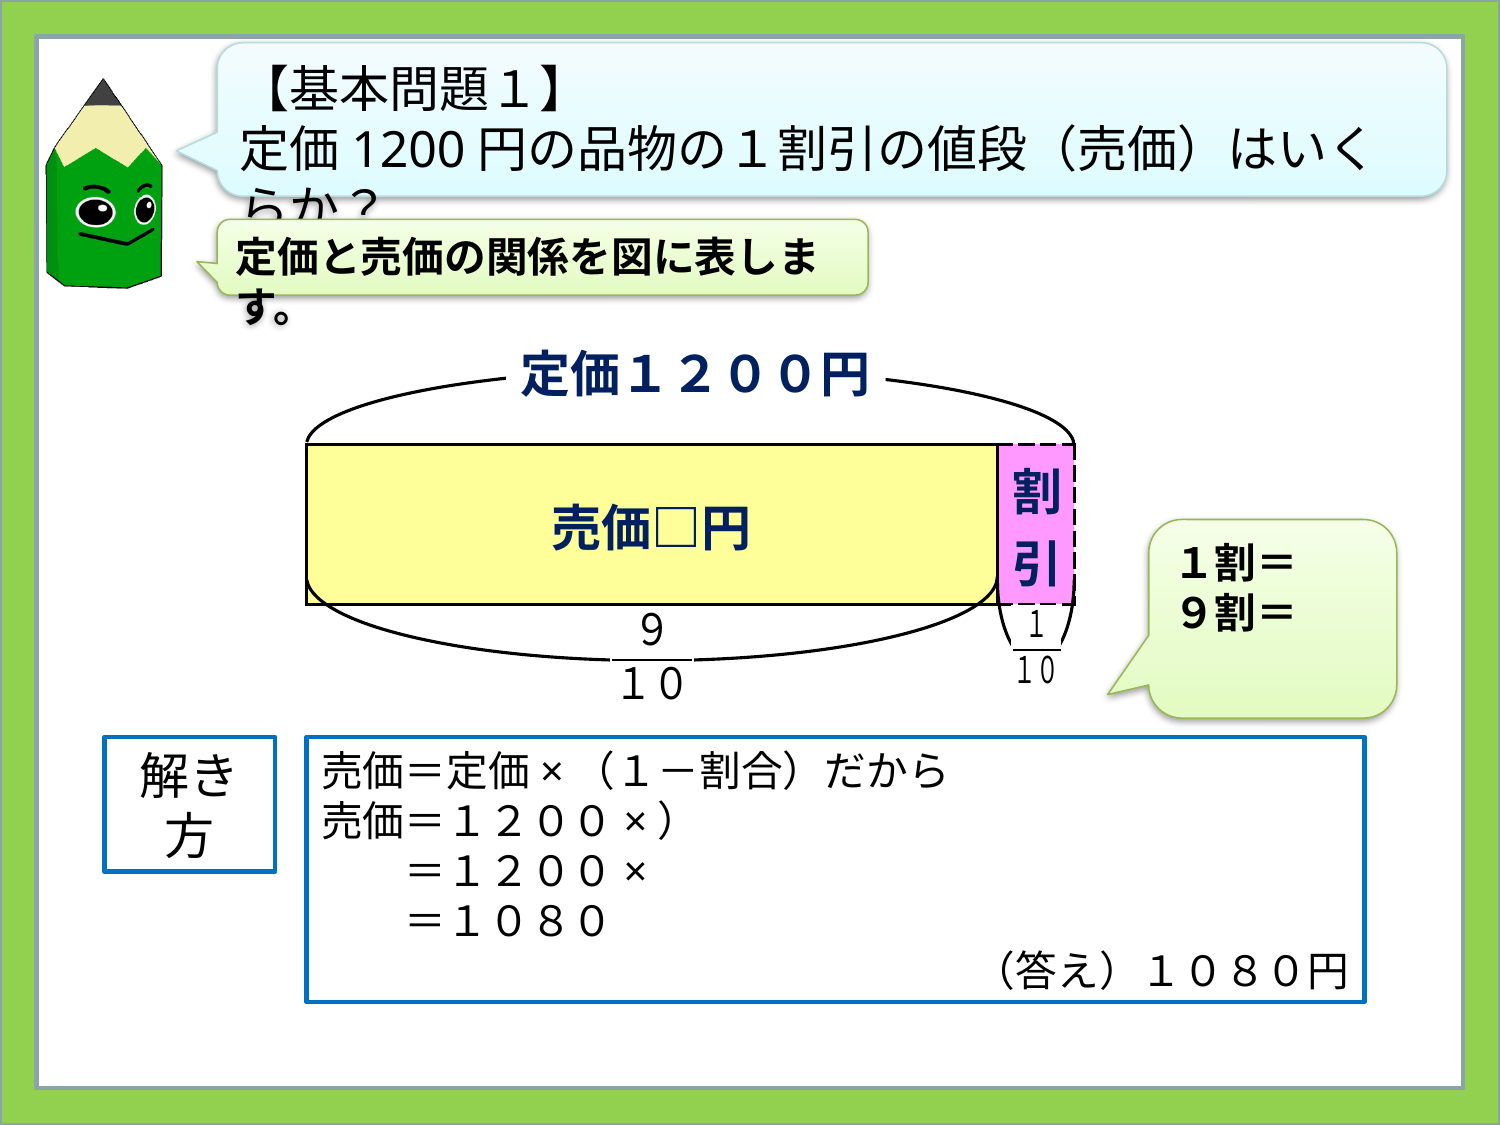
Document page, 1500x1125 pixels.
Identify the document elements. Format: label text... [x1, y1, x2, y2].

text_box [306, 335, 1075, 497]
text_box 定価と売価の関係を図に表します。 [196, 219, 869, 296]
text_box 解き方 [104, 737, 275, 872]
picture [21, 66, 188, 299]
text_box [306, 491, 998, 711]
text_box 【基本問題１】 定価1200円の品物の１割引の値段（売価）はいくらか？ [191, 41, 1448, 198]
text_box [997, 497, 1075, 693]
